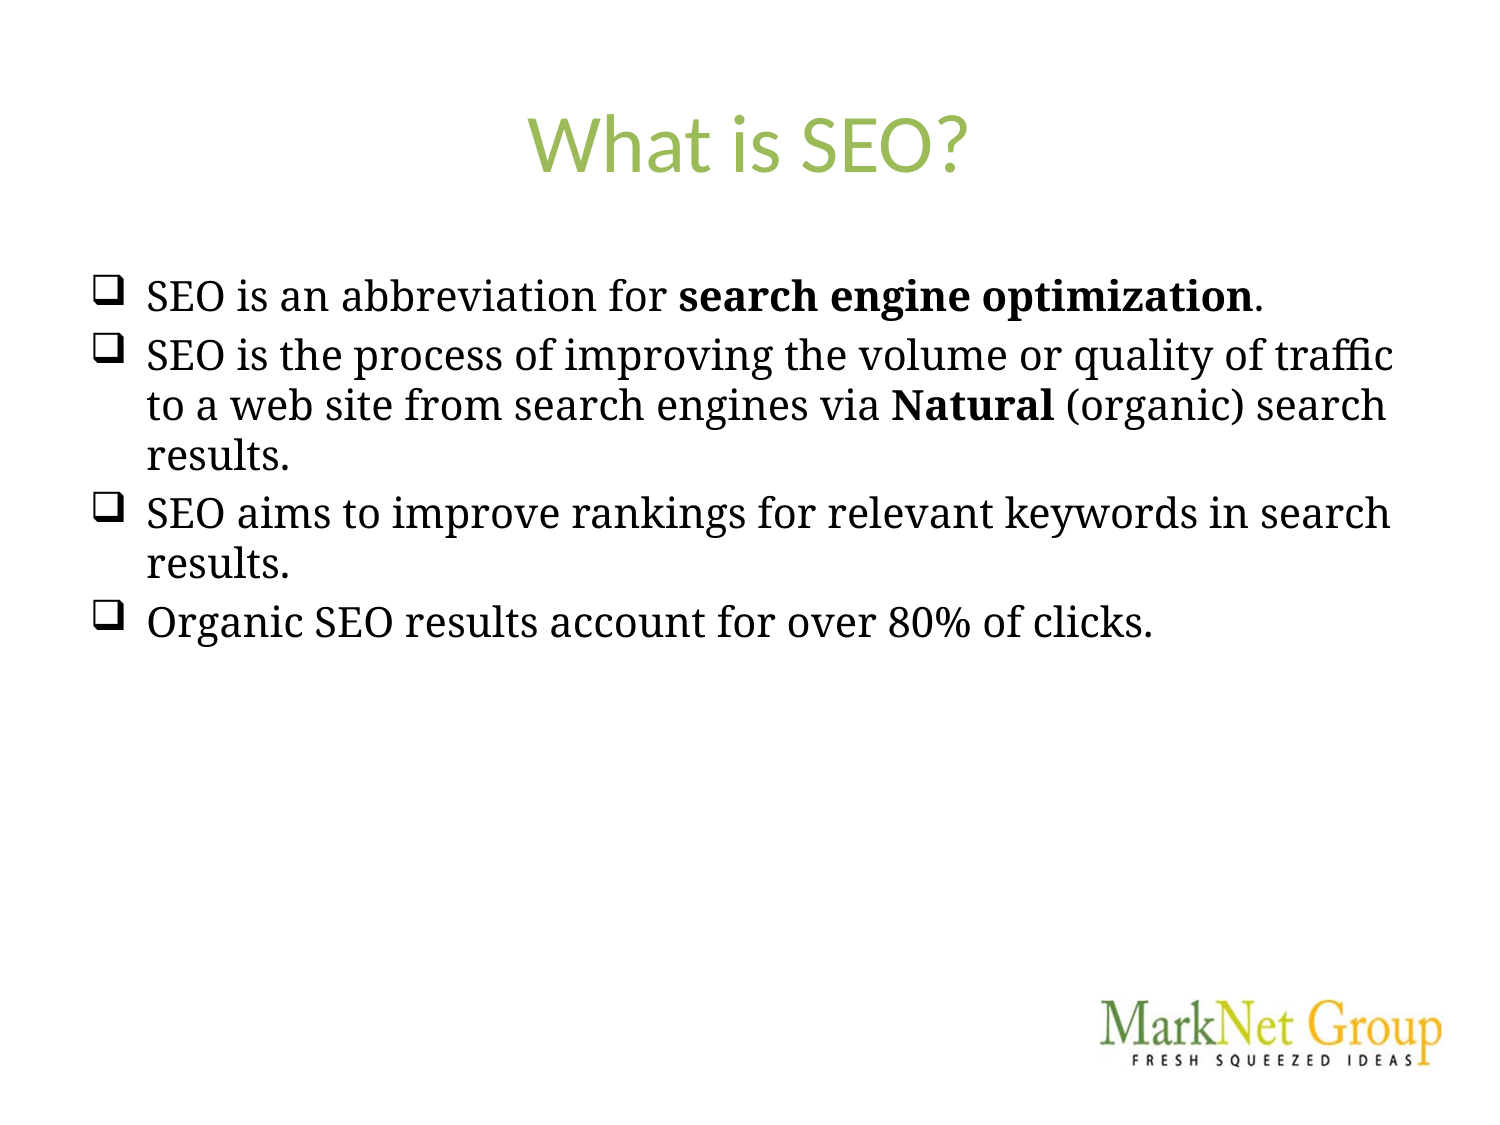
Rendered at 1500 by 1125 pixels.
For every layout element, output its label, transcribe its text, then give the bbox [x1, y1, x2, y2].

list SEO is an abbreviation for search engine optimization. SEO is the process of improving the volume or quality of traffic to a web site from search engines via Natural (organic) search results. SEO aims to improve rankings for relevant keywords in search results. Organic SEO results account for over 80% of clicks. [75, 262, 1425, 1005]
picture [1099, 999, 1445, 1069]
title What is SEO? [75, 45, 1425, 233]
